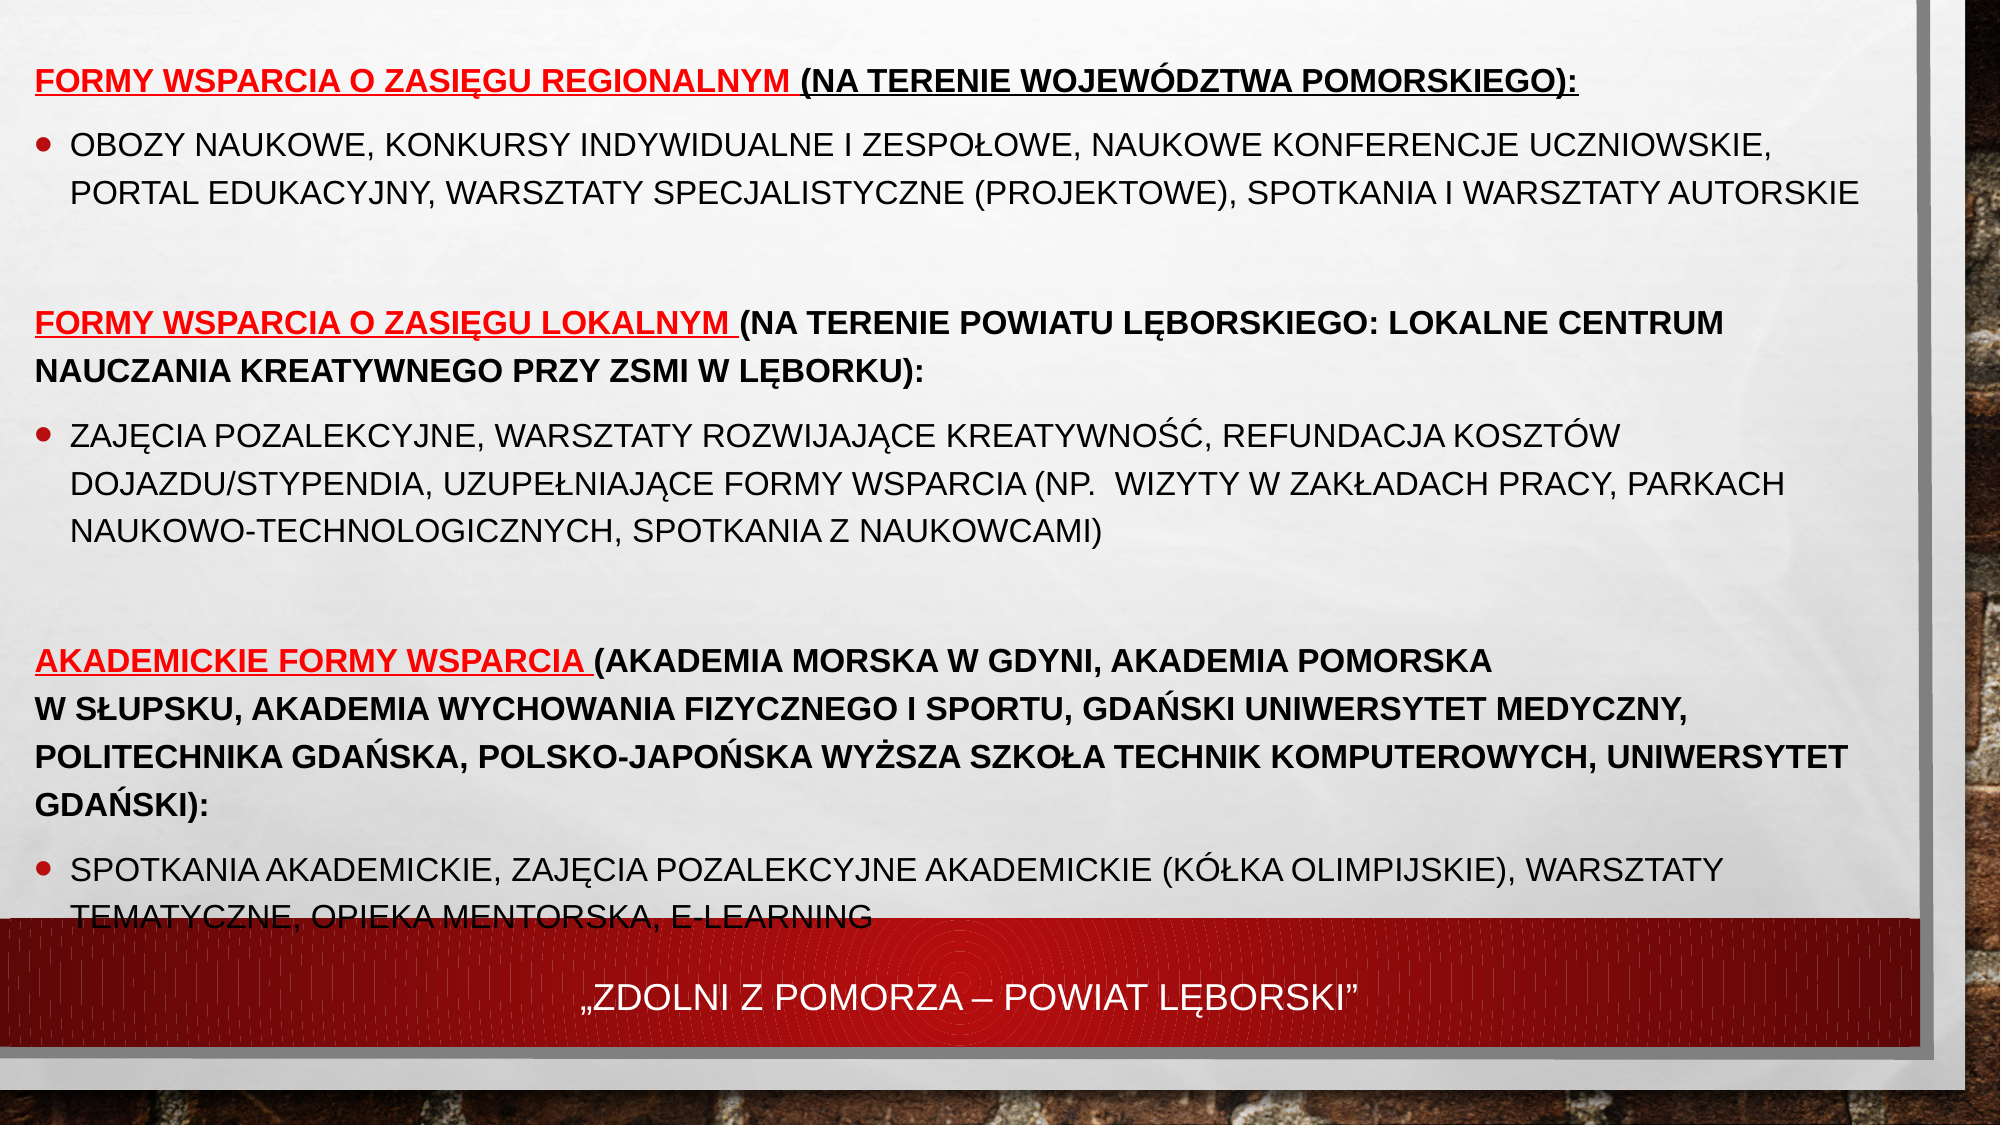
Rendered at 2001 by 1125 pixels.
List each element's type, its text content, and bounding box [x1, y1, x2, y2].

picture [0, 0, 2000, 1125]
list formY wsparcia o zasięgu regionalnym (na terenie województwa pomorskiego): obozy naukowe, konkursy indywidualne i zespołowe, naukowe konferencje uczniowskie, portal edukacyjny, warsztaty specjalistyczne (projektowe), spotkania i warsztaty autorskie formY wsparcia o zasięgu lokalnym (na terenie powiatu lęborskiego: Lokalne Centrum Nauczania Kreatywnego przy ZSMI w Lęborku): zajęcia pozalekcyjne, warsztaty rozwijające kreatywność, refundacja kosztów dojazdu/stypendia, uzupełniające formy wsparcia (np. wizyty w zakładach pracy, parkach naukowo-technologicznych, spotkania z naukowcami) akademickiE formy wsparcia (Akademia Morska w Gdyni, Akademia Pomorska w Słupsku, Akademia Wychowania Fizycznego i Sportu, Gdański Uniwersytet Medyczny, Politechnika Gdańska, Polsko-Japońska Wyższa Szkoła Technik Komputerowych, Uniwersytet Gdański): spotkania akademickie, zajęcia pozalekcyjne akademickie (kółka olimpijskie), warsztaty tematyczne, opieka mentorska, e-learning [19, 43, 1920, 966]
text_box „ZDOLNI Z POMORZA – POWIAT LĘBORSKI” [565, 965, 1374, 1025]
